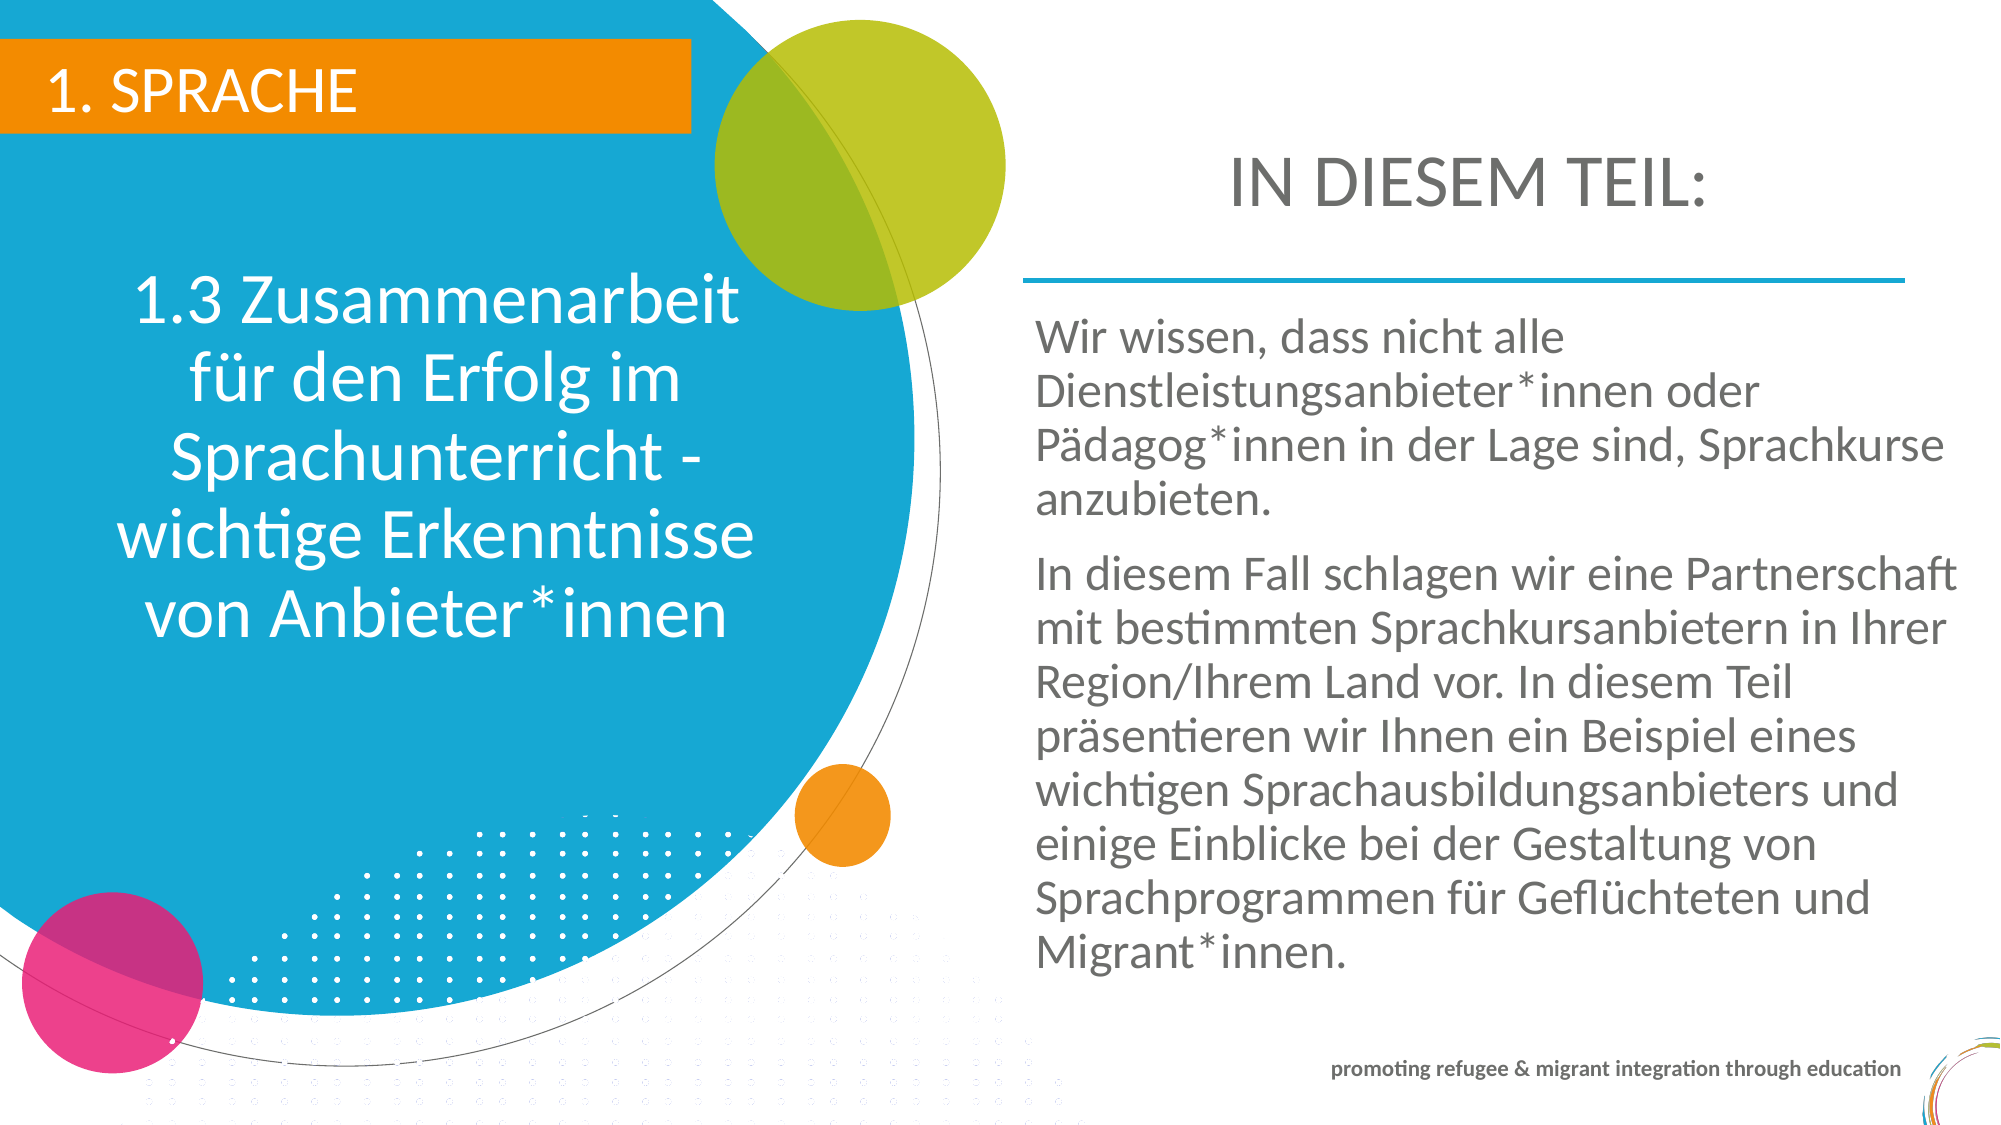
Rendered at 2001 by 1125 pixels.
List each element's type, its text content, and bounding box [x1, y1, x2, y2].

list IN DIESEM TEIL: [1036, 134, 1903, 249]
list Wir wissen, dass nicht alle Dienstleistungsanbieter*innen oder Pädagog*innen in der Lage sind, Sprachkurse anzubieten. In diesem Fall schlagen wir eine Partnerschaft mit bestimmten Sprachkursanbietern in Ihrer Region/Ihrem Land vor. In diesem Teil präsentieren wir Ihnen ein Beispiel eines wichtigen Sprachausbildungsanbieters und einige Einblicke bei der Gestaltung von Sprachprogrammen für Geflüchteten und Migrant*innen. [1020, 302, 1978, 951]
list 1.3 Zusammenarbeit für den Erfolg im Sprachunterricht - wichtige Erkenntnisse von Anbieter*innen [78, 251, 795, 662]
picture [1902, 1030, 2000, 1125]
text_box 1. SPRACHE [0, 38, 692, 134]
picture [73, 815, 1135, 1125]
